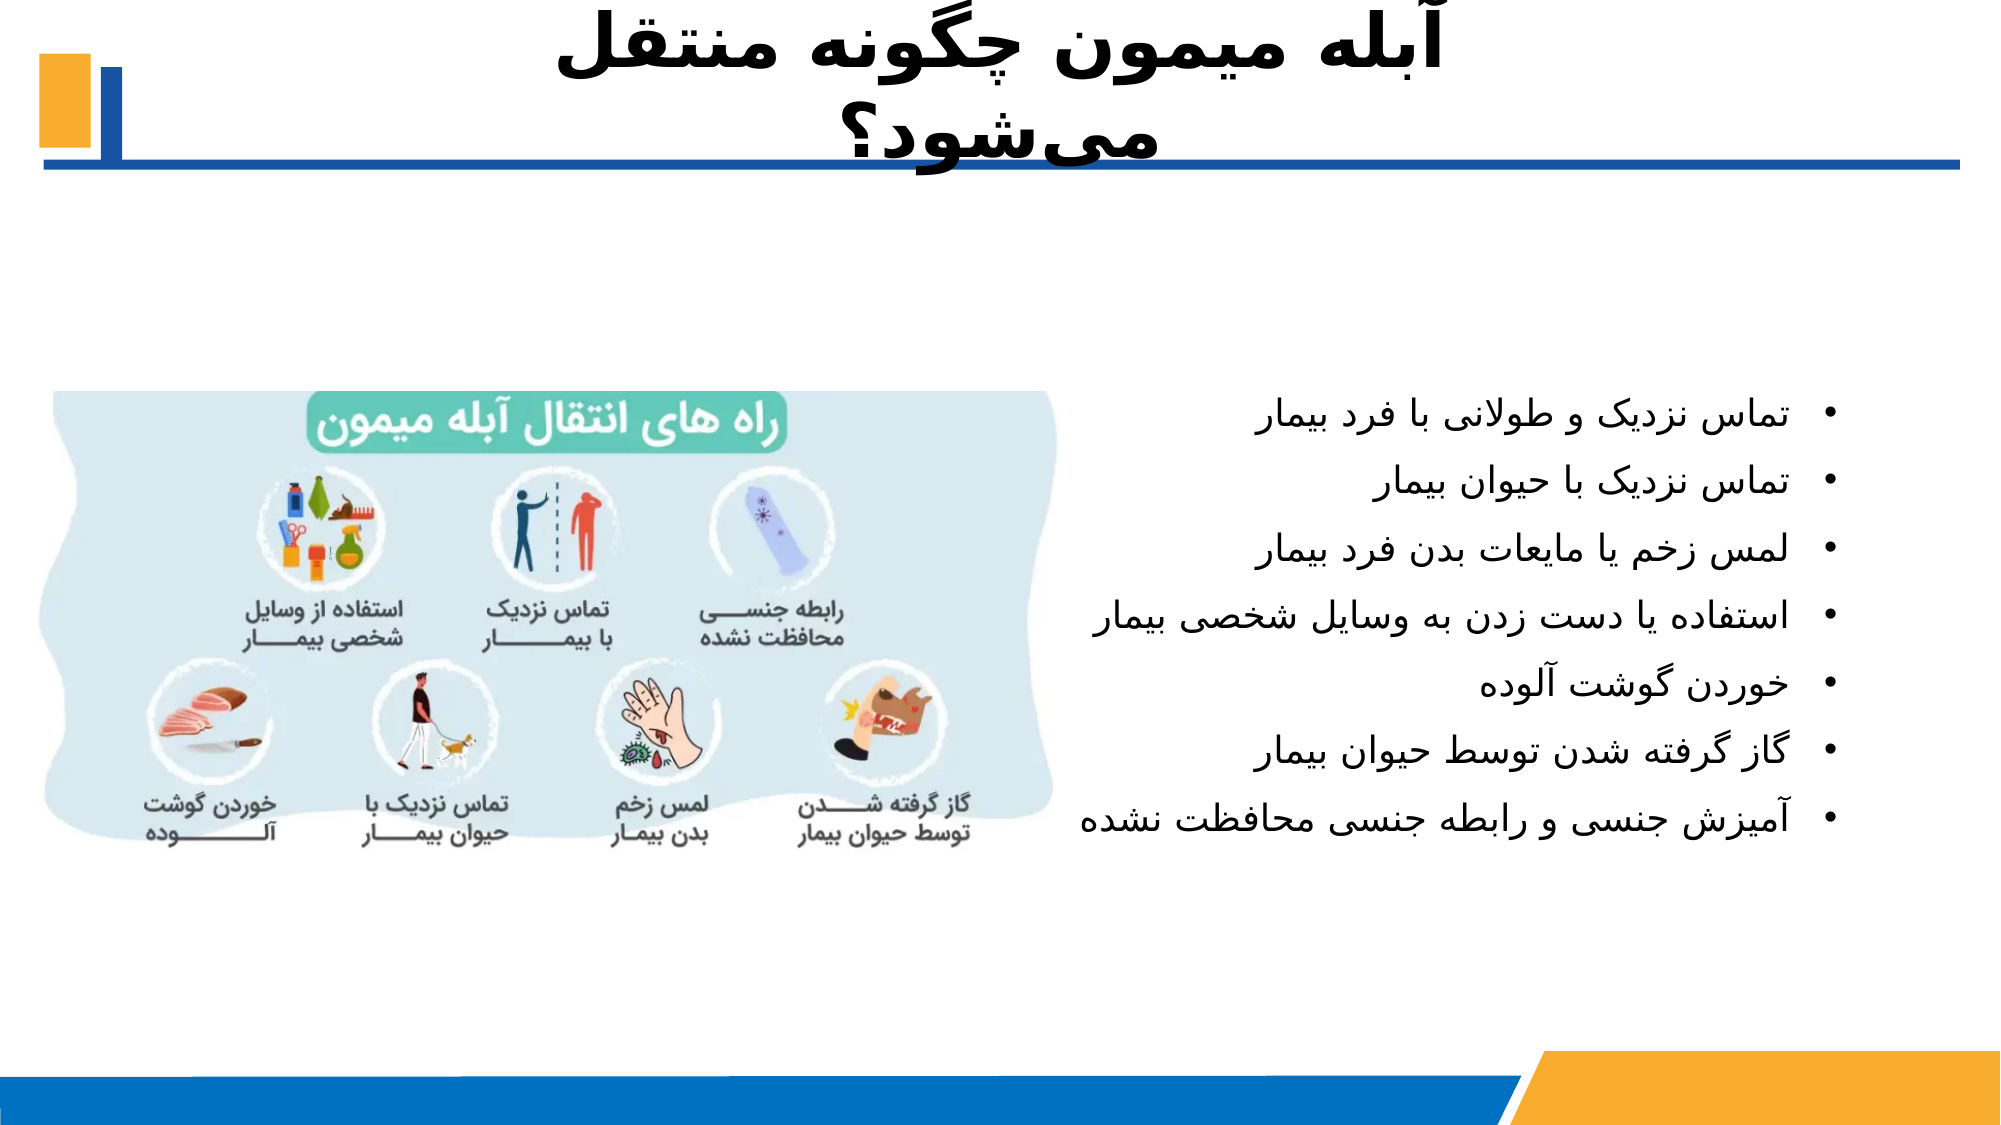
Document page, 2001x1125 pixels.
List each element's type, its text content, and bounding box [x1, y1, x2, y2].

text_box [39, 53, 1960, 170]
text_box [0, 1051, 2000, 1125]
text_box آبله میمون چگونه منتقل می‌شود؟ [423, 170, 1577, 181]
text_box تماس نزدیک و طولانی با فرد بیمار تماس نزدیک با حیوان بیمار لمس زخم یا مایعات بدن فرد بیمار استفاده یا دست زدن به وسایل شخصی بیمار خوردن گوشت آلوده گاز گرفته شدن توسط حیوان بیمار آمیزش جنسی و رابطه جنسی محافظت نشده [1001, 358, 1853, 847]
text_box آبله میمون چگونه منتقل می‌شود؟ [423, 0, 1577, 53]
picture [18, 391, 1076, 854]
